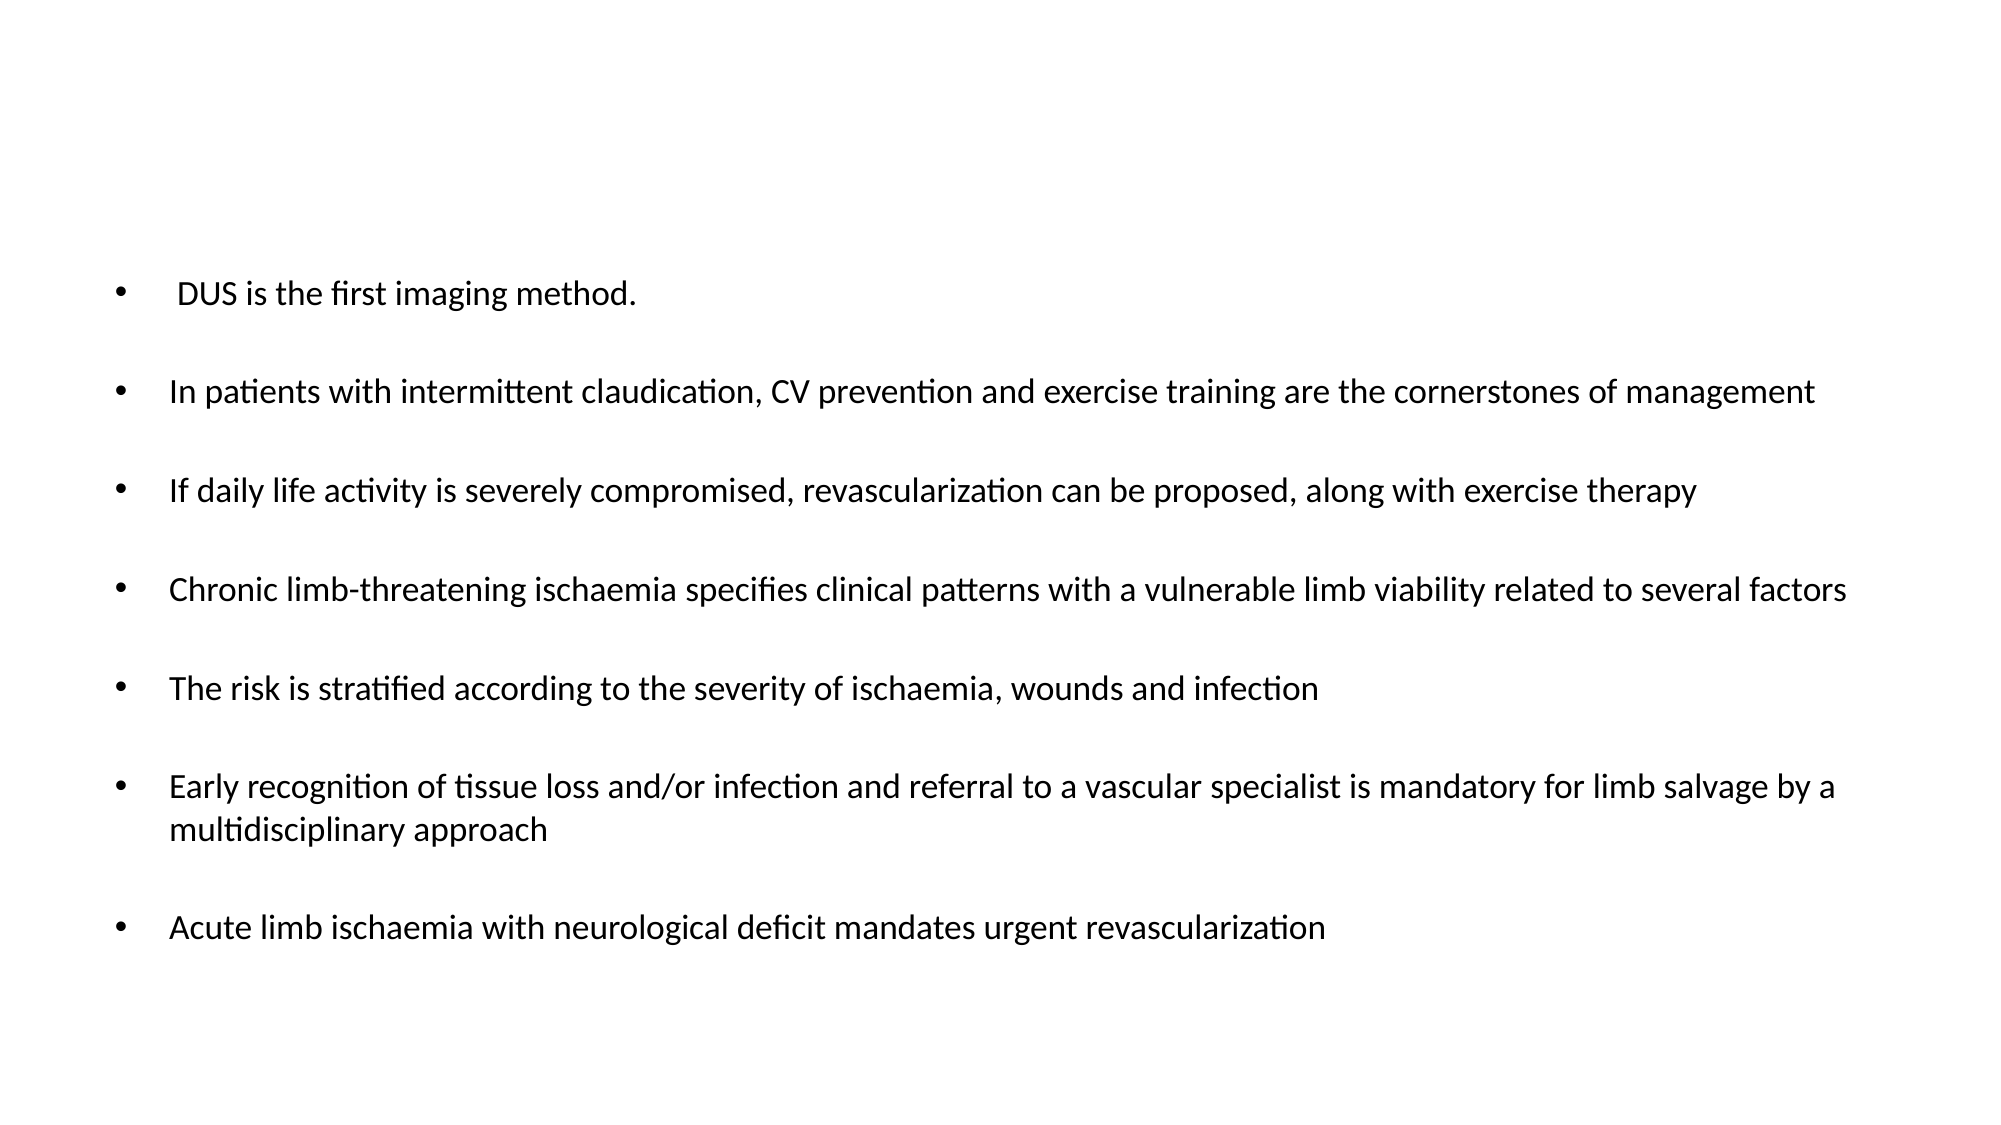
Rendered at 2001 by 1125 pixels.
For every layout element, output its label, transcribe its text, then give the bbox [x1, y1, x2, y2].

list DUS is the first imaging method. In patients with intermittent claudication, CV prevention and exercise training are the cornerstones of management If daily life activity is severely compromised, revascularization can be proposed, along with exercise therapy Chronic limb-threatening ischaemia specifies clinical patterns with a vulnerable limb viability related to several factors The risk is stratified according to the severity of ischaemia, wounds and infection Early recognition of tissue loss and/or infection and referral to a vascular specialist is mandatory for limb salvage by a multidisciplinary approach Acute limb ischaemia with neurological deficit mandates urgent revascularization [99, 262, 1900, 1005]
